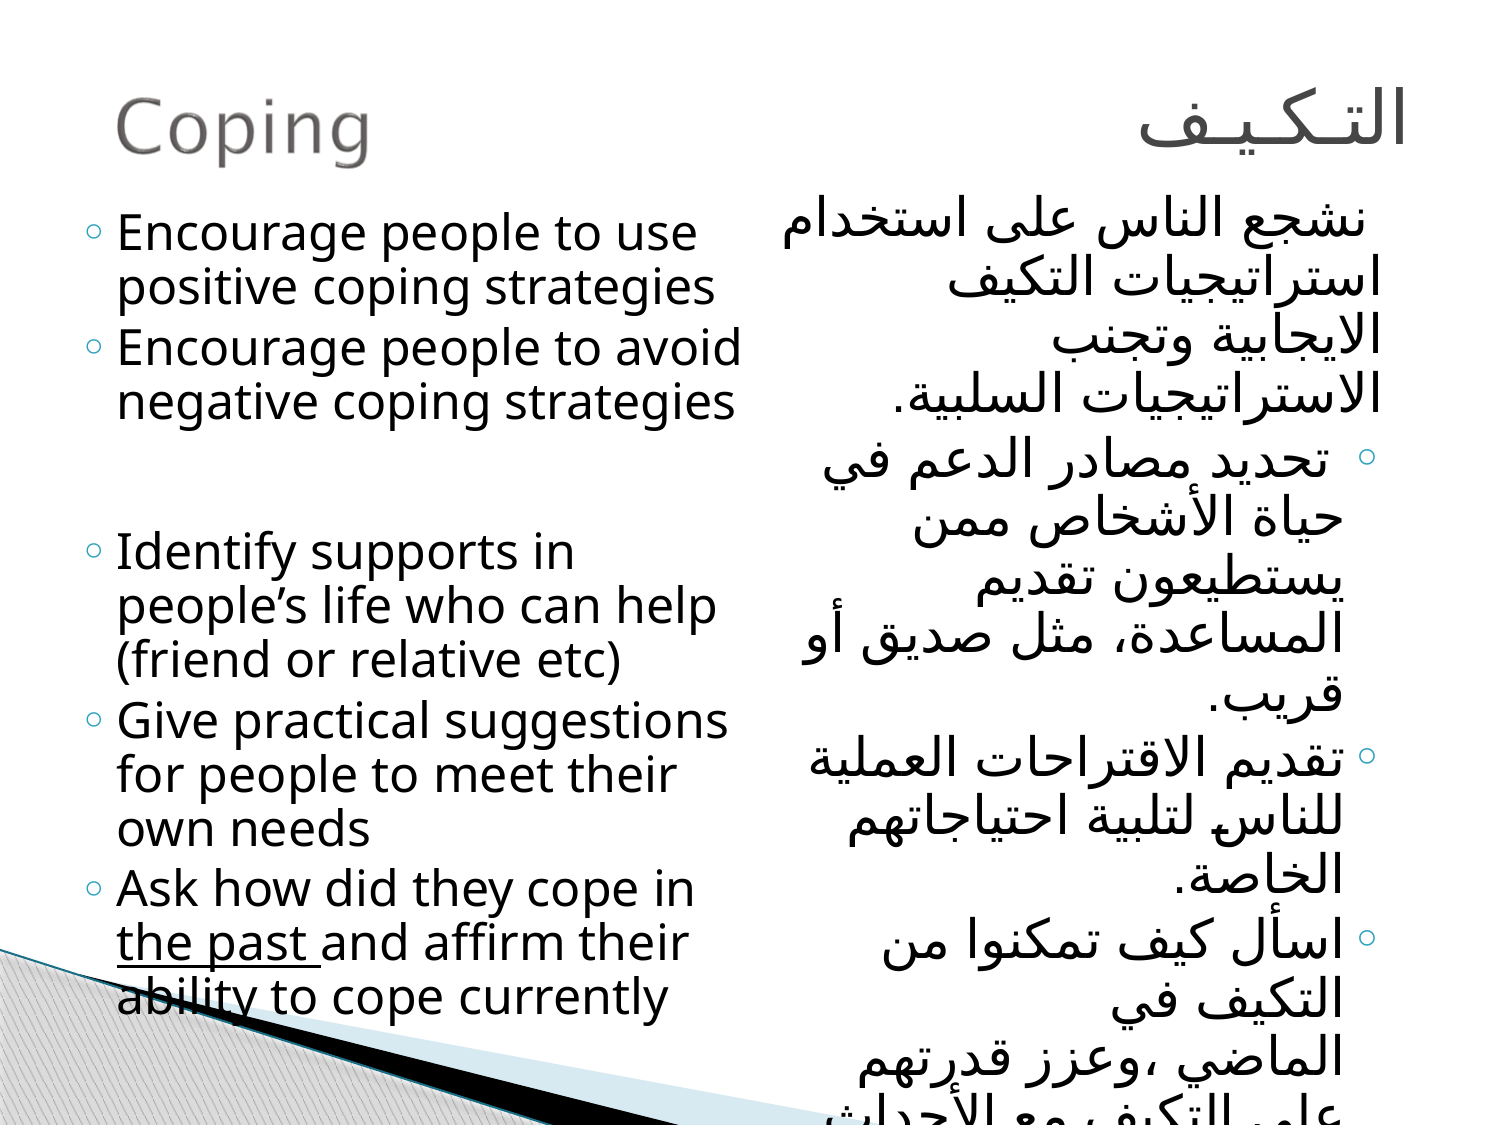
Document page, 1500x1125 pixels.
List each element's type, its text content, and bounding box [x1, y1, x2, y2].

text_box التـكـيـف [887, 62, 1463, 182]
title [66, 36, 751, 227]
text_box نشجع الناس على استخدام استراتيجيات التكيف الايجابية وتجنب الاستراتيجيات السلبية. تحديد مصادر الدعم في حياة الأشخاص ممن يستطيعون تقديم المساعدة، مثل صديق أو قريب. تقديم الاقتراحات العملية للناس لتلبية احتياجاتهم الخاصة. اسأل كيف تمكنوا من التكيف في الماضي ،وعزز قدرتهم على التكيف مع الأحداث الحالية. [762, 182, 1463, 1033]
list Encourage people to use positive coping strategies Encourage people to avoid negative coping strategies Identify supports in people’s life who can help (friend or relative etc) Give practical suggestions for people to meet their own needs Ask how did they cope in the past and affirm their ability to cope currently [0, 200, 775, 1075]
